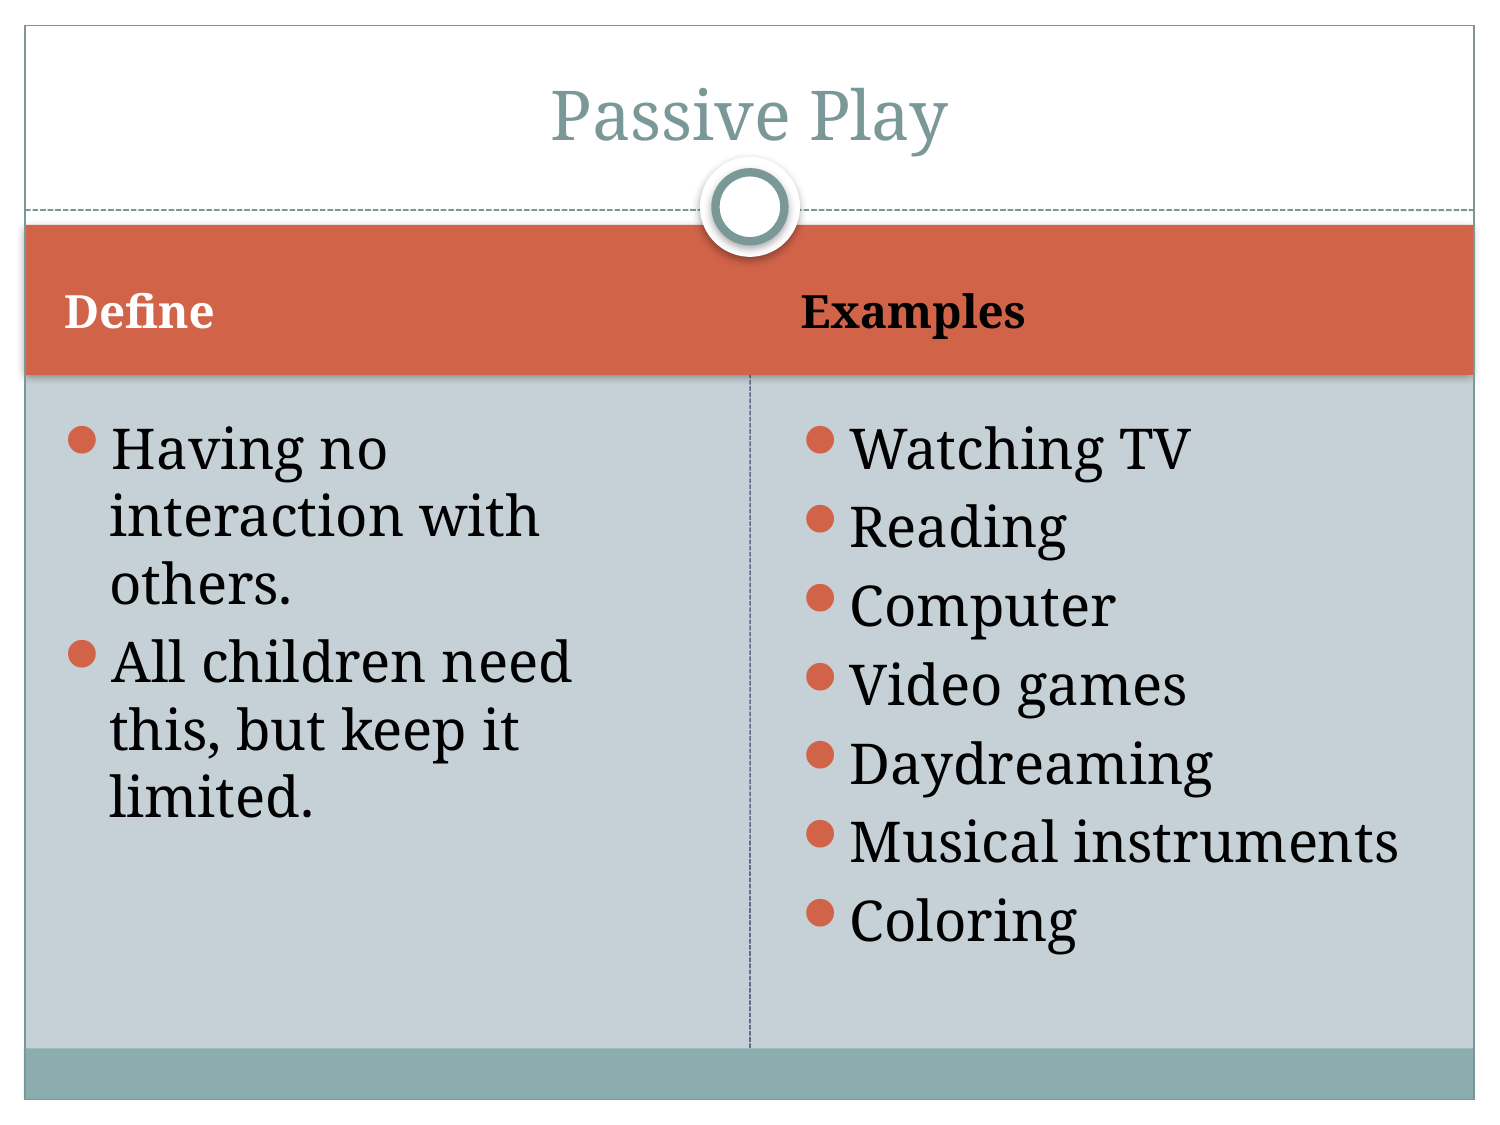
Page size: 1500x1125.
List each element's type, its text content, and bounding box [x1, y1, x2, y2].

title Passive Play [49, 37, 1450, 162]
list Define [48, 249, 714, 371]
list Examples [785, 249, 1450, 371]
list Having no interaction with others. All children need this, but keep it limited. [49, 405, 713, 1032]
list Watching TV Reading Computer Video games Daydreaming Musical instruments Coloring [787, 405, 1450, 1033]
